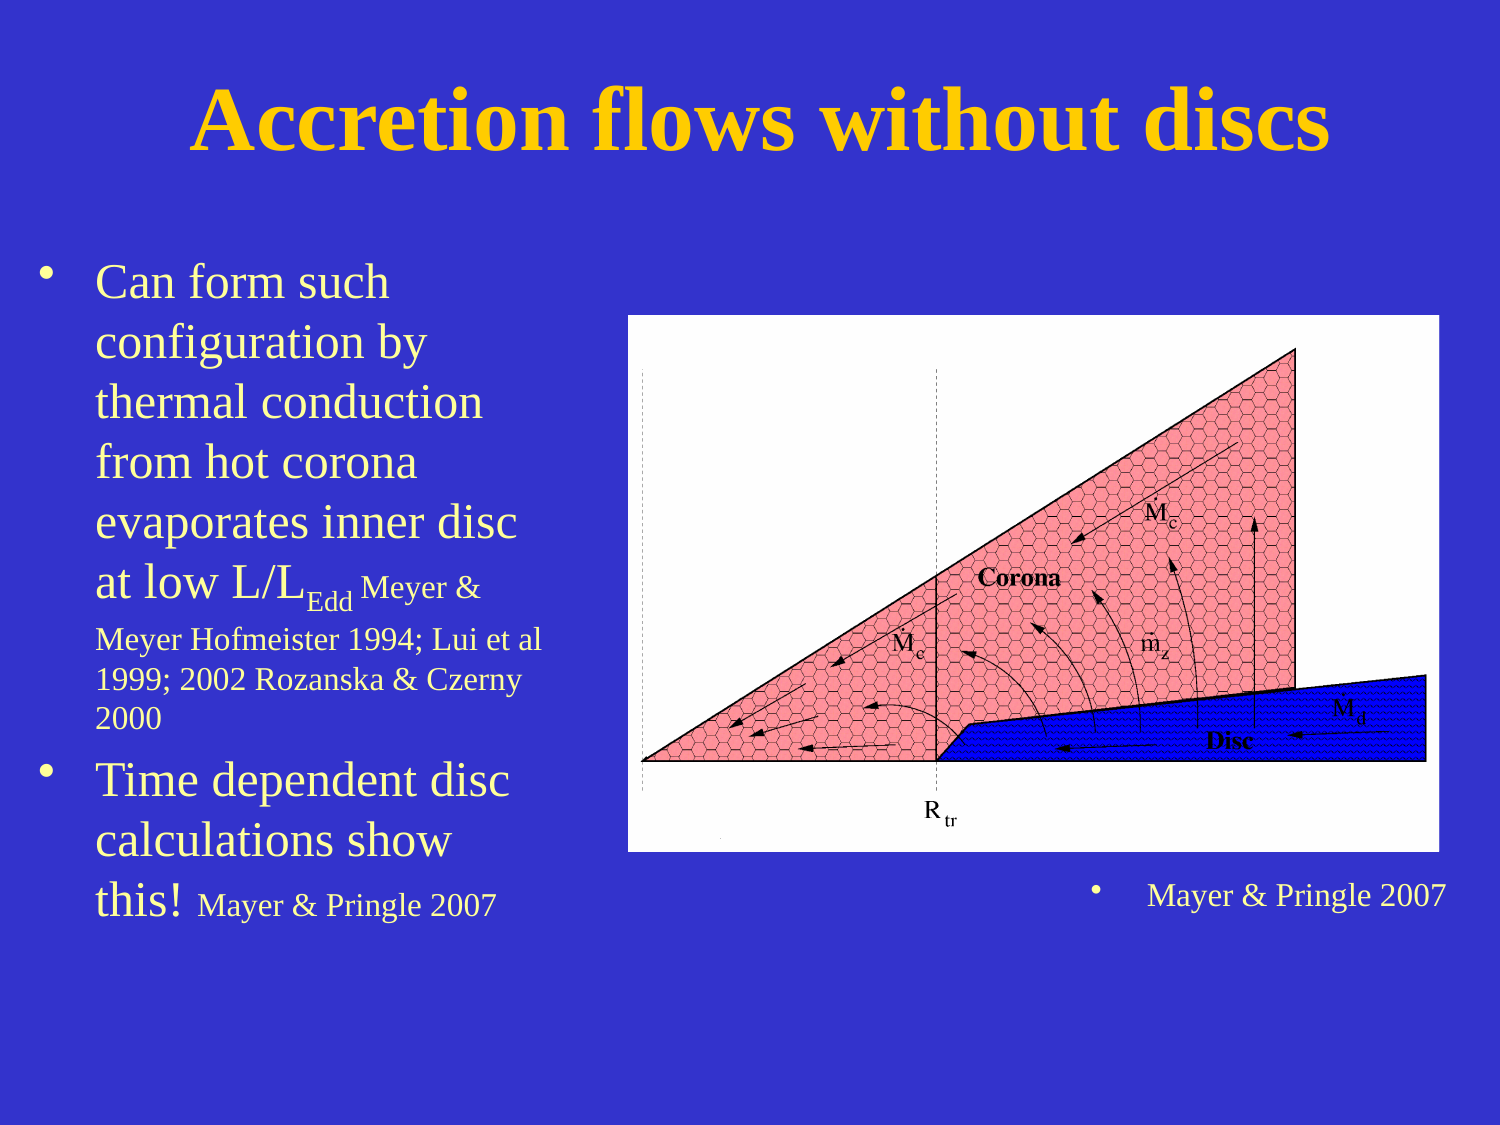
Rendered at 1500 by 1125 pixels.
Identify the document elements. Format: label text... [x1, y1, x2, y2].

text_box Can form such configuration by thermal conduction from hot corona evaporates inner disc at low L/LEdd Meyer & Meyer Hofmeister 1994; Lui et al 1999; 2002 Rozanska & Czerny 2000 Time dependent disc calculations show this! Mayer & Pringle 2007 [24, 241, 562, 1020]
text_box Mayer & Pringle 2007 [1075, 865, 1463, 921]
picture [627, 315, 1440, 852]
text_box Accretion flows without discs [112, 19, 1388, 208]
